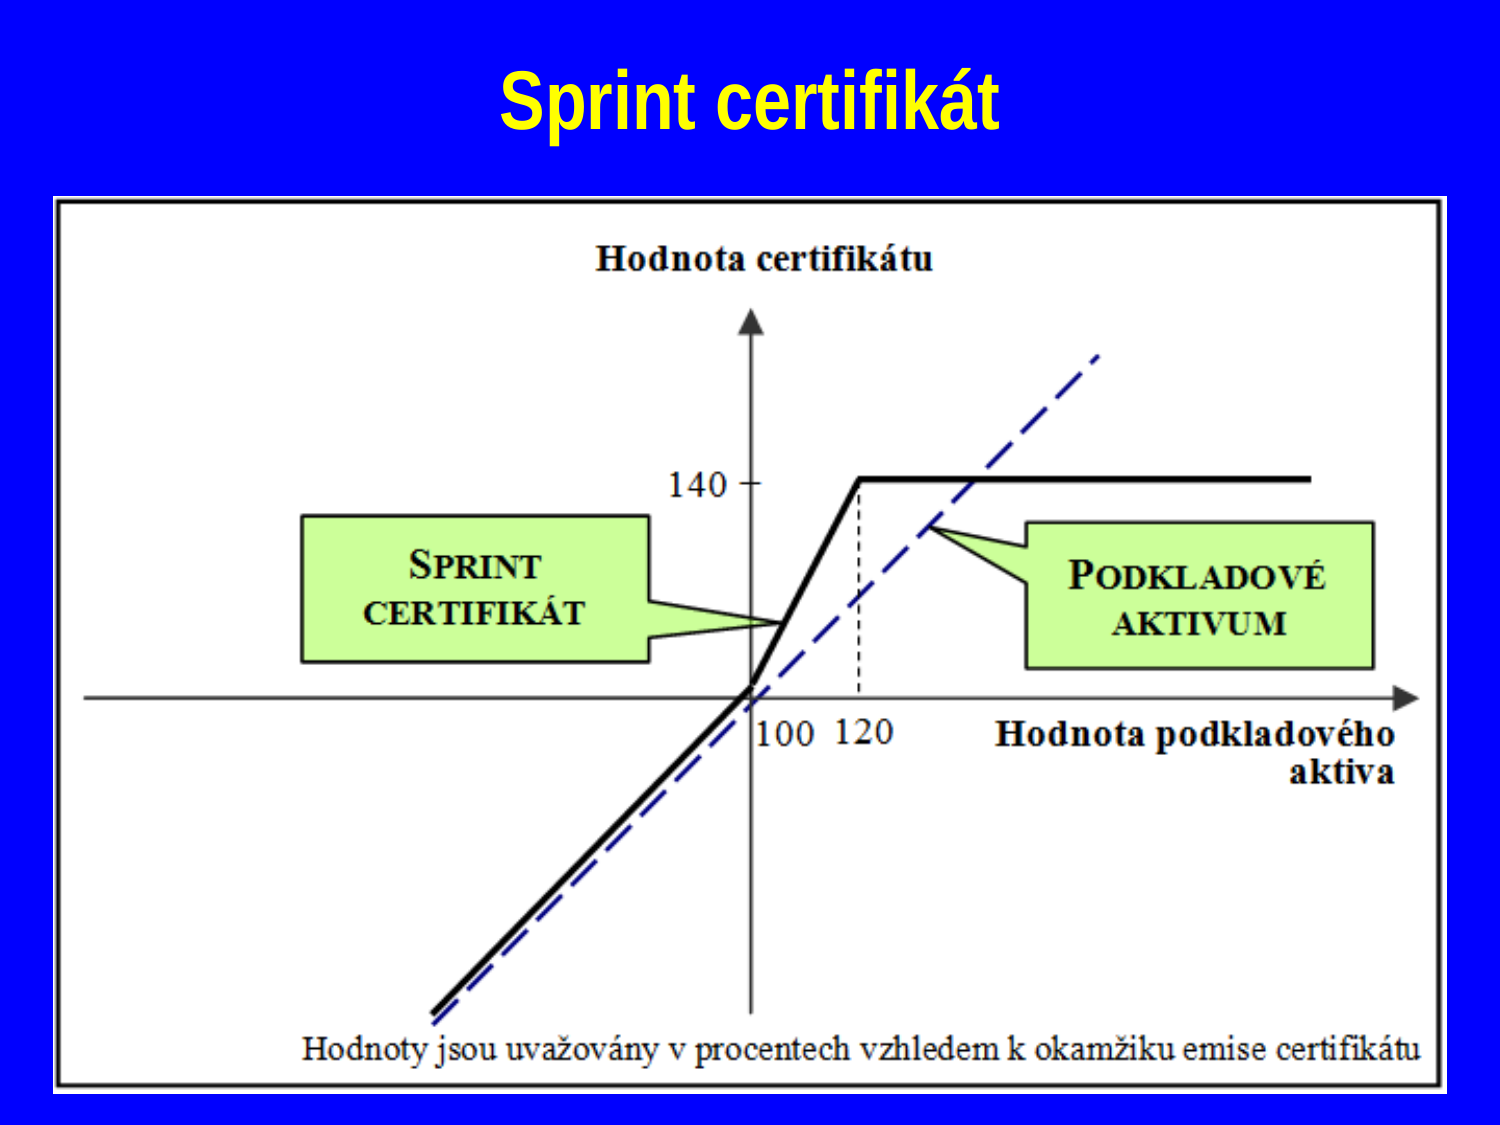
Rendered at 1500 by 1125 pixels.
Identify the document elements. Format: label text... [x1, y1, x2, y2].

title Sprint certifikát [112, 30, 1388, 162]
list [52, 195, 1448, 1095]
